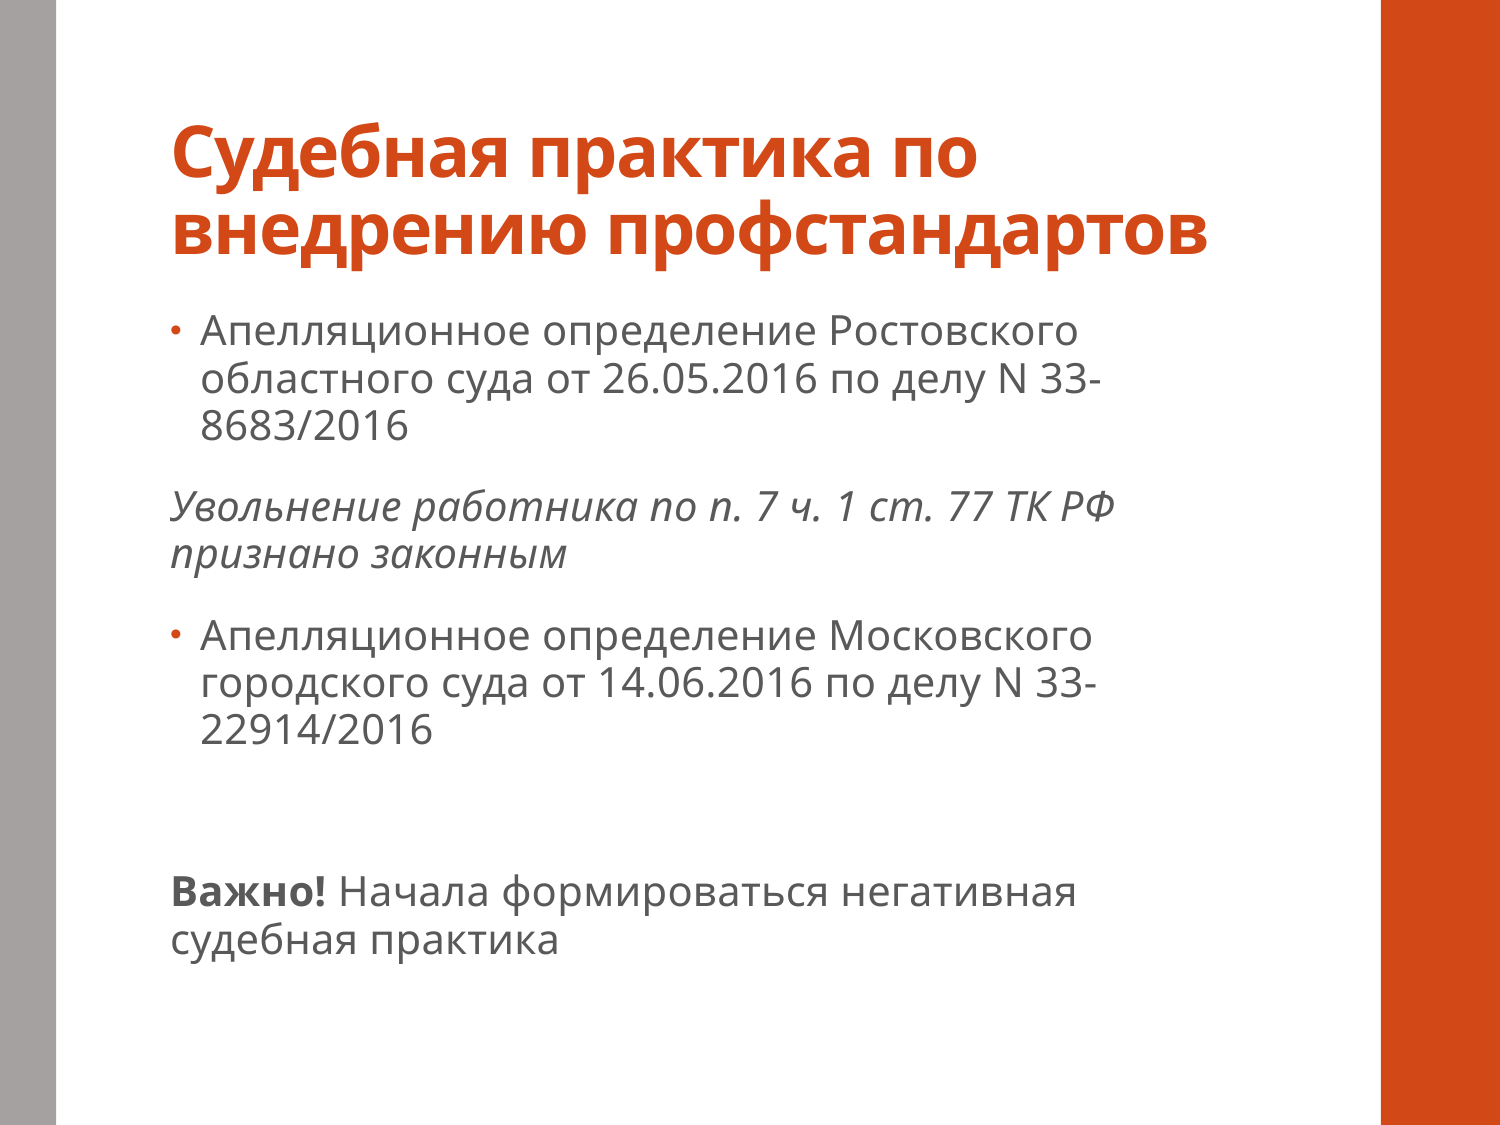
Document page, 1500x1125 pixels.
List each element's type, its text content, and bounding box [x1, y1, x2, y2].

title Судебная практика по внедрению профстандартов [155, 60, 1348, 278]
list Апелляционное определение Ростовского областного суда от 26.05.2016 по делу N 33-8683/2016 Увольнение работника по п. 7 ч. 1 ст. 77 ТК РФ признано законным Апелляционное определение Московского городского суда от 14.06.2016 по делу N 33-22914/2016 Важно! Начала формироваться негативная судебная практика [155, 299, 1213, 1014]
